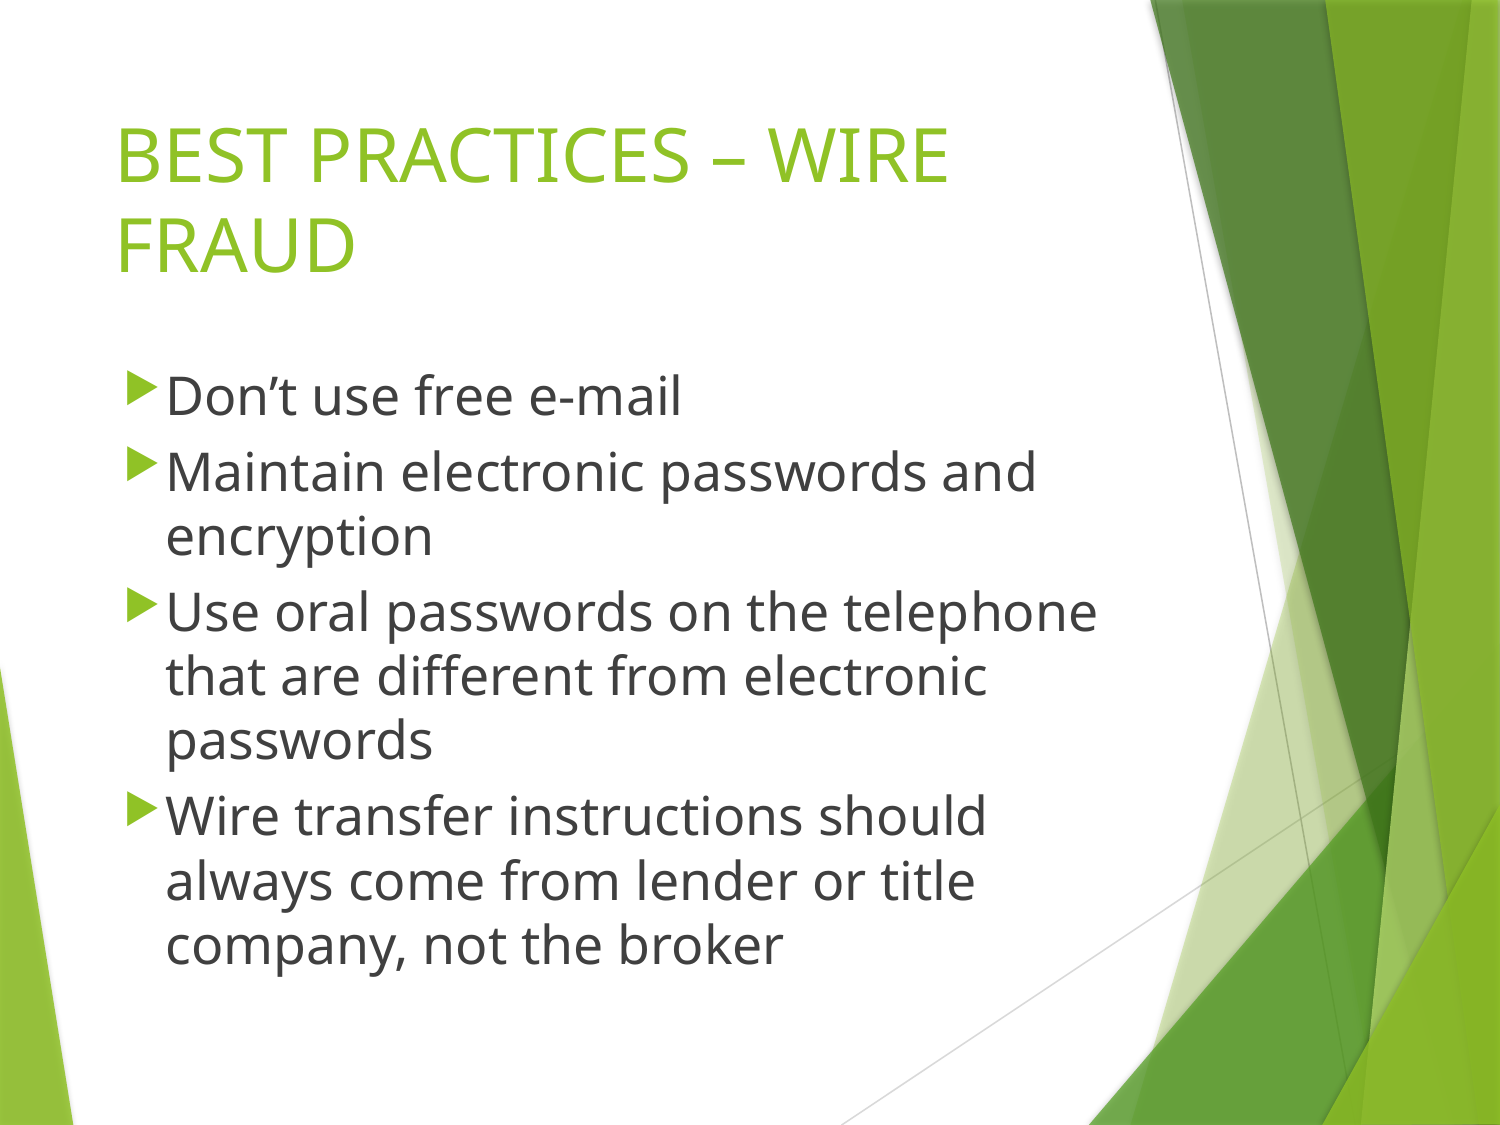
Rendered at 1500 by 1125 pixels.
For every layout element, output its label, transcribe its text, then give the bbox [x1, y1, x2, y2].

list Don’t use free e-mail Maintain electronic passwords and encryption Use oral passwords on the telephone that are different from electronic passwords Wire transfer instructions should always come from lender or title company, not the broker [99, 354, 1142, 992]
title BEST PRACTICES – WIRE FRAUD [99, 99, 1142, 317]
